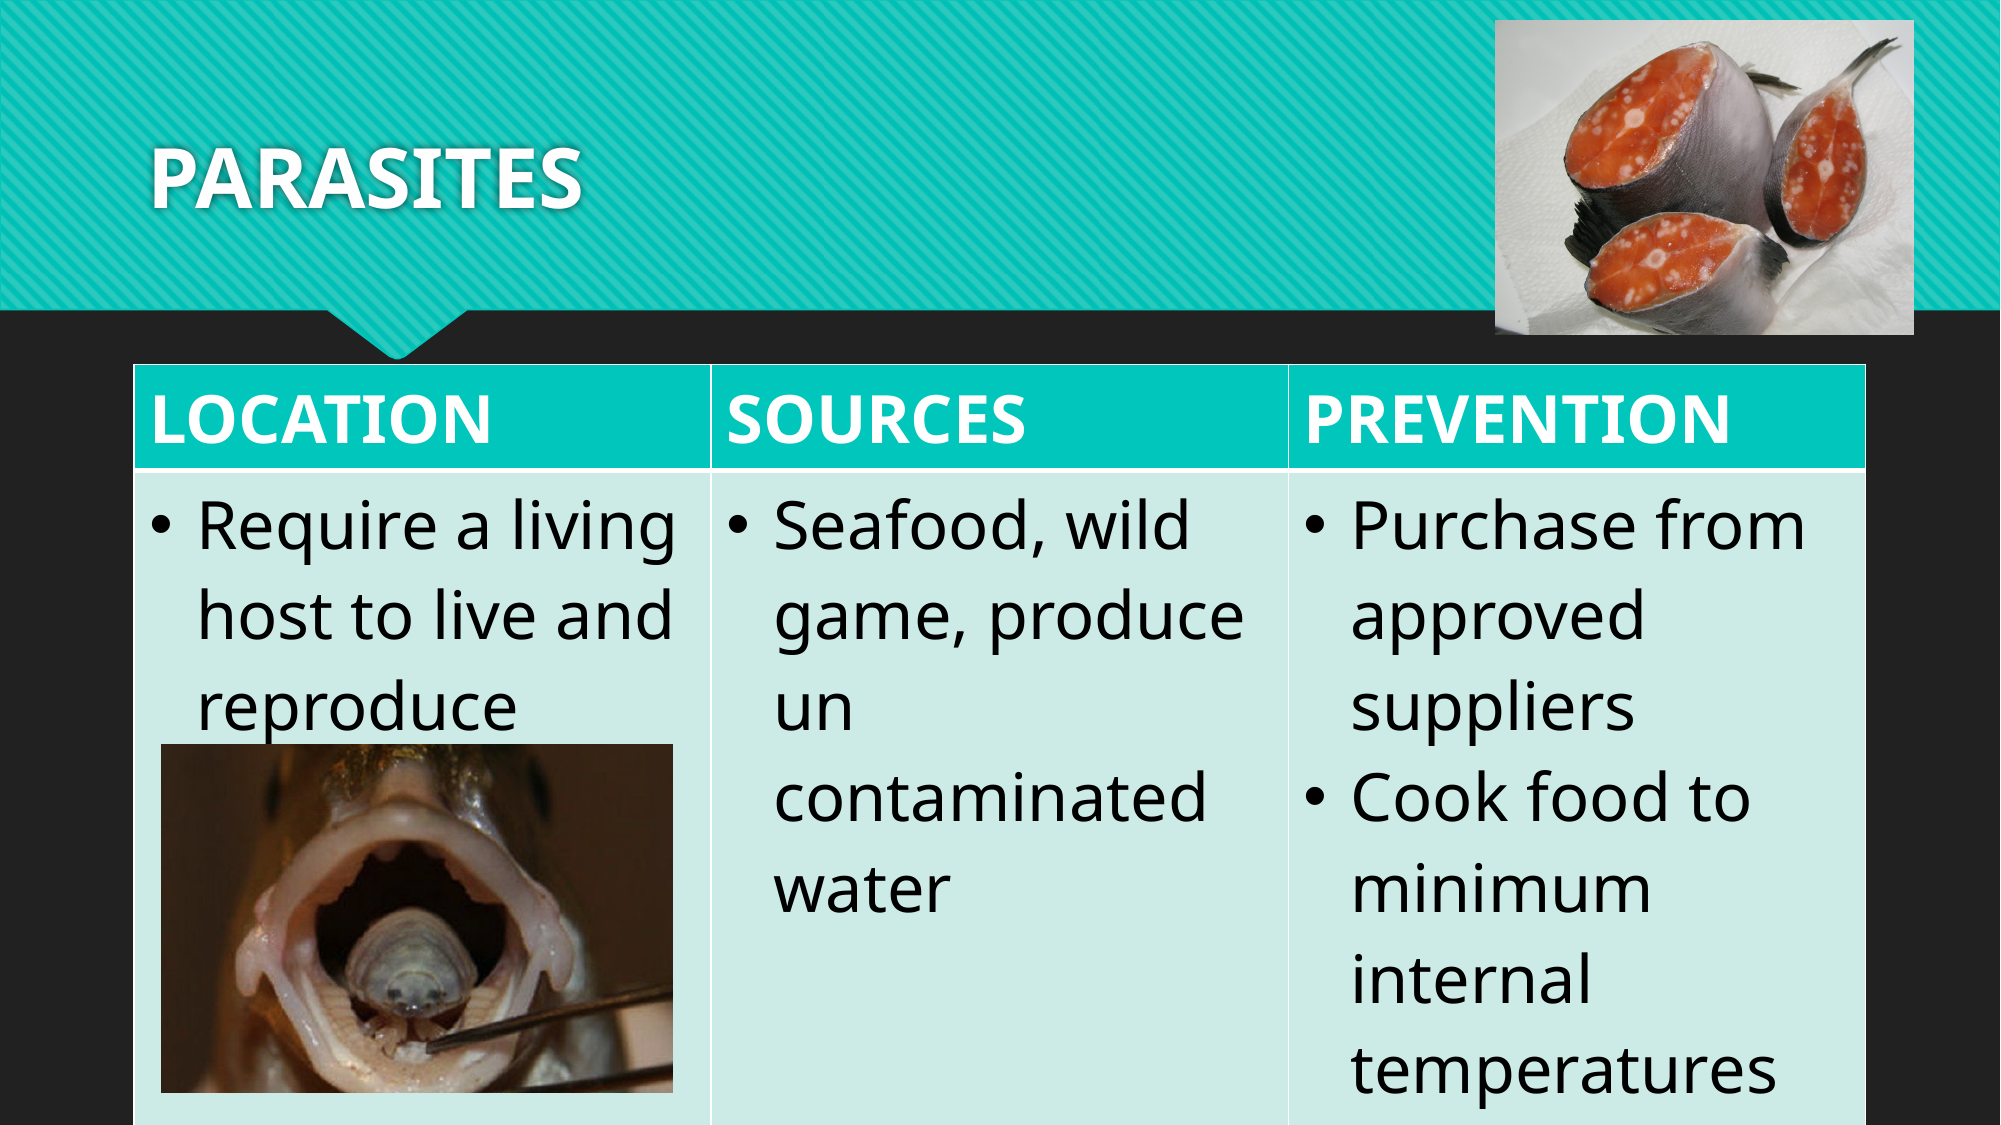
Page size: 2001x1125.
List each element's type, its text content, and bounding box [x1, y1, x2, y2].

table_cell Require a living host to live and reproduce [135, 473, 710, 1125]
title PARASITES [132, 73, 1495, 233]
table_header PREVENTION [1289, 365, 1865, 468]
picture [161, 744, 673, 1093]
table_cell Purchase from approved suppliers Cook food to minimum internal temperatures [1289, 473, 1865, 1125]
table_cell Seafood, wild game, produce un contaminated water [712, 473, 1288, 1125]
picture [1495, 20, 1915, 335]
table_header LOCATION [135, 365, 710, 468]
table_header SOURCES [712, 365, 1288, 468]
